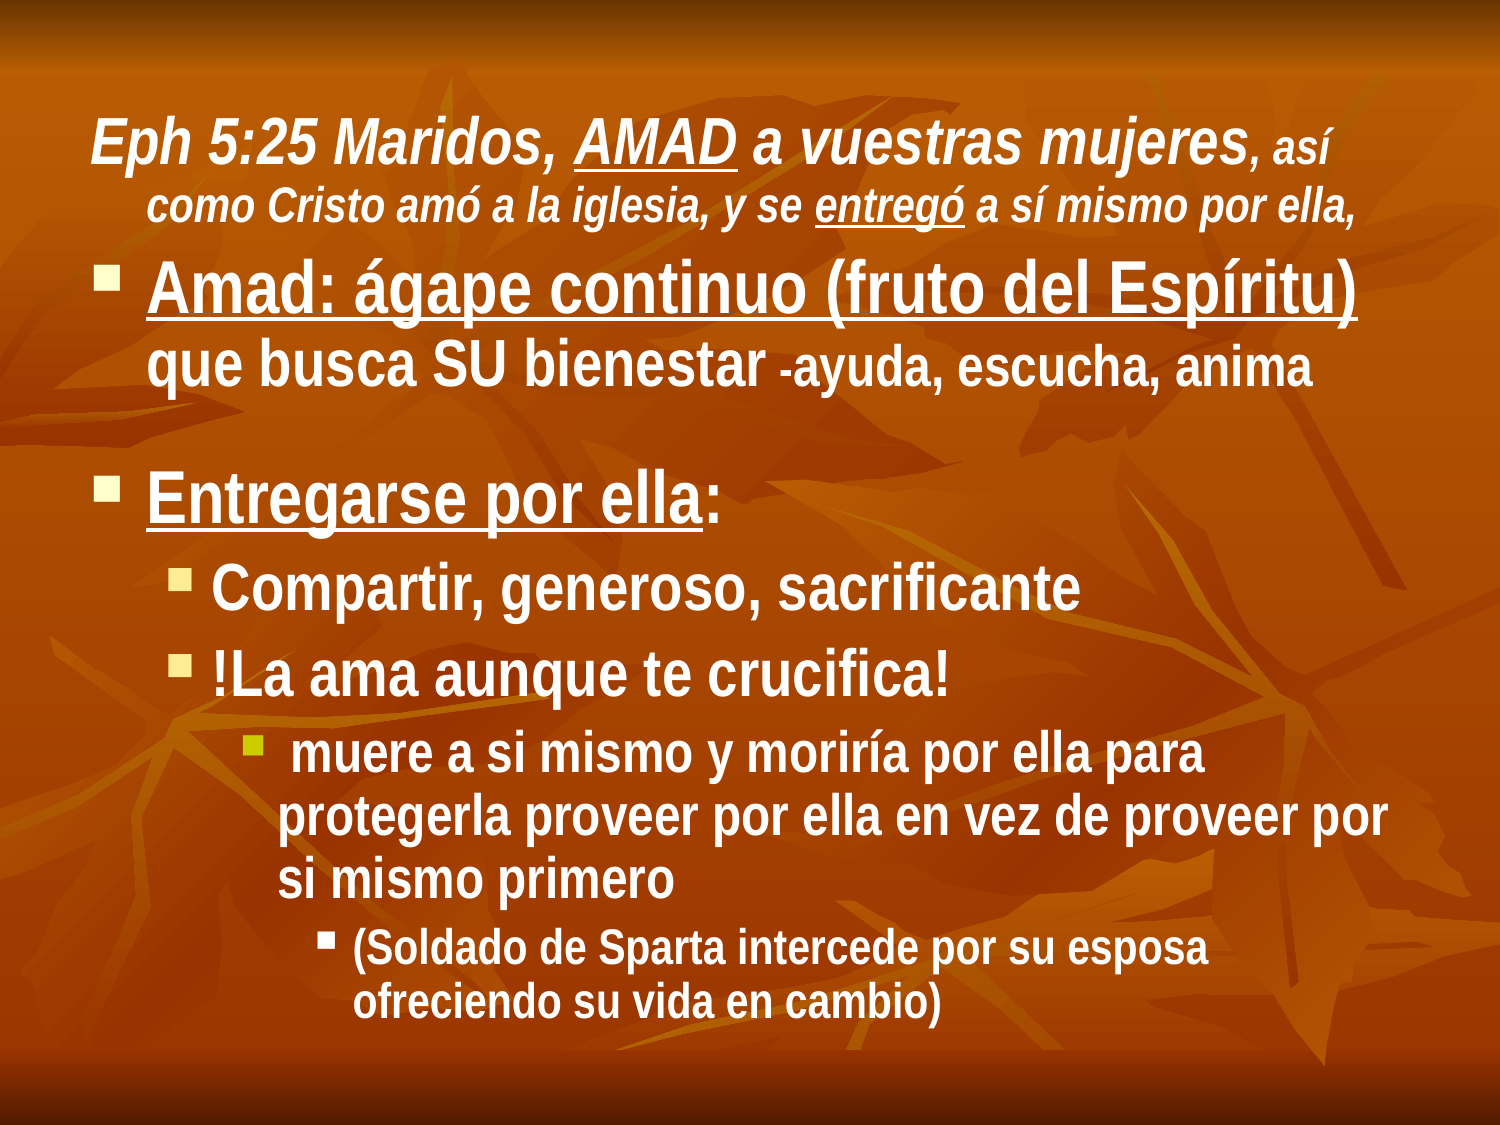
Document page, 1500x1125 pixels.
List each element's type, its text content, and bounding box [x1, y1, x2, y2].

list Eph 5:25 Maridos, AMAD a vuestras mujeres, así como Cristo amó a la iglesia, y se entregó a sí mismo por ella, Amad: ágape continuo (fruto del Espíritu) que busca SU bienestar -ayuda, escucha, anima Entregarse por ella: Compartir, generoso, sacrificante !La ama aunque te crucifica! muere a si mismo y moriría por ella para protegerla proveer por ella en vez de proveer por si mismo primero (Soldado de Sparta intercede por su esposa ofreciendo su vida en cambio) [75, 99, 1425, 1075]
